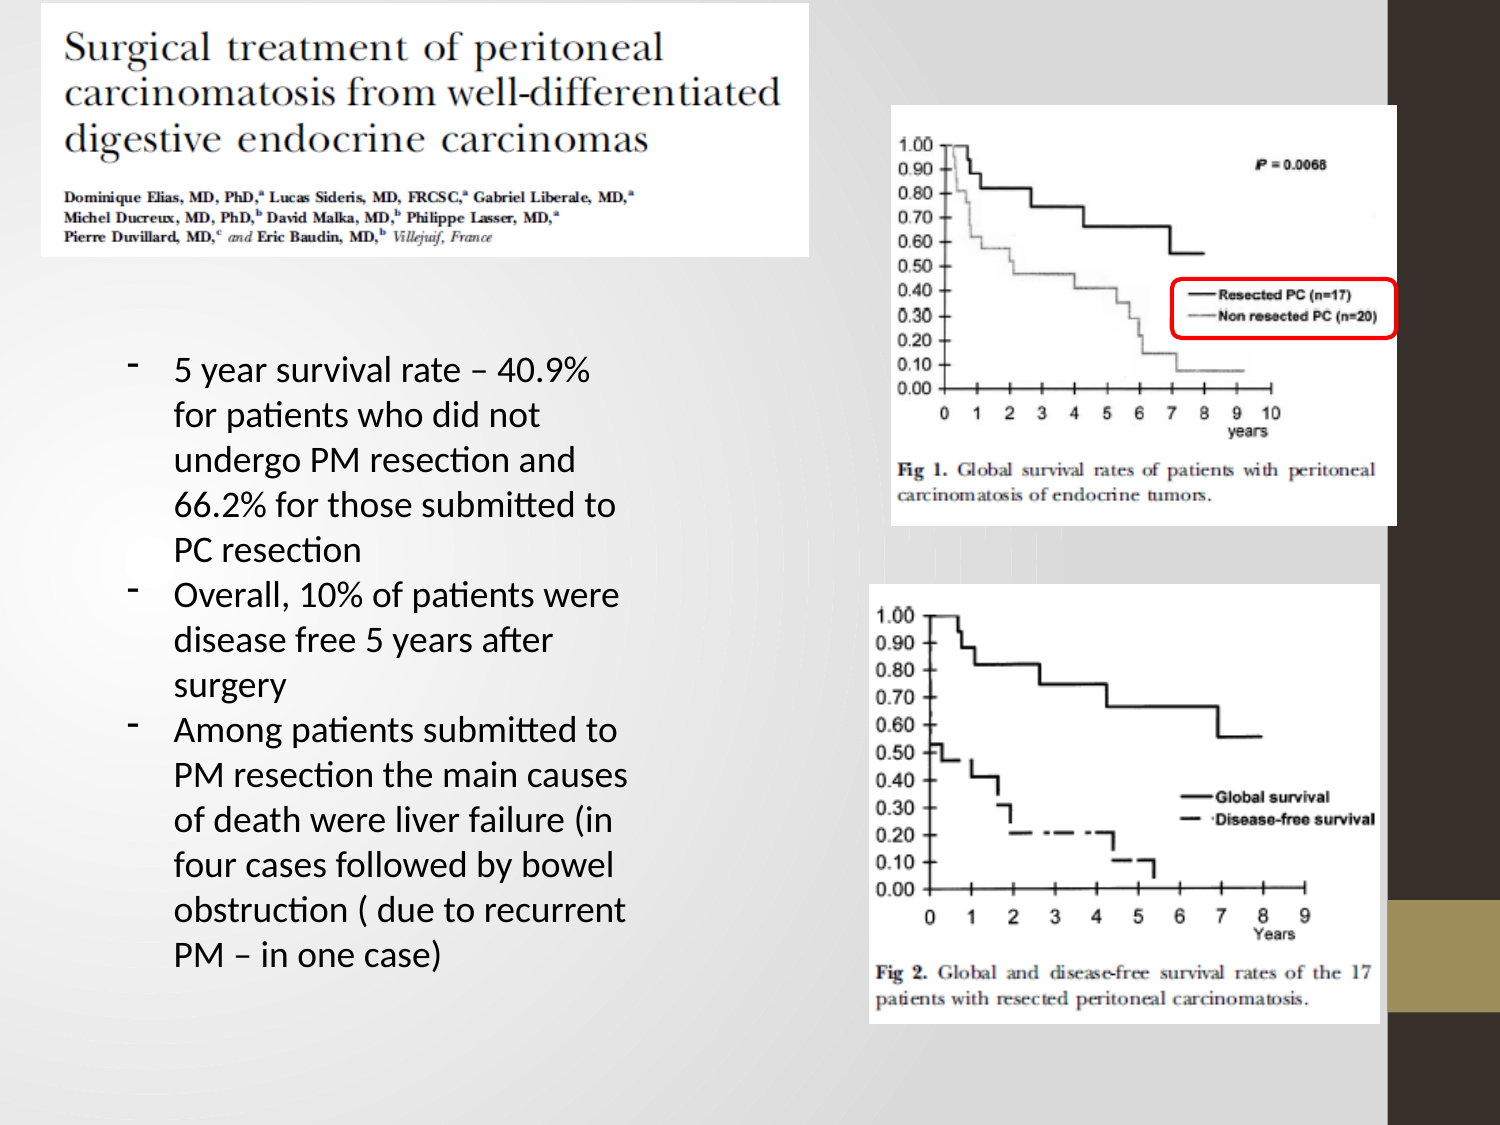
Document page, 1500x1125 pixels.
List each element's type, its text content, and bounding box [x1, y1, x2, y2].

picture [869, 583, 1380, 1024]
picture [891, 104, 1397, 526]
picture [40, 2, 810, 257]
text_box 5 year survival rate – 40.9% for patients who did not undergo PM resection and 66.2% for those submitted to PC resection Overall, 10% of patients were disease free 5 years after surgery Among patients submitted to PM resection the main causes of death were liver failure (in four cases followed by bowel obstruction ( due to recurrent PM – in one case) [112, 338, 656, 983]
